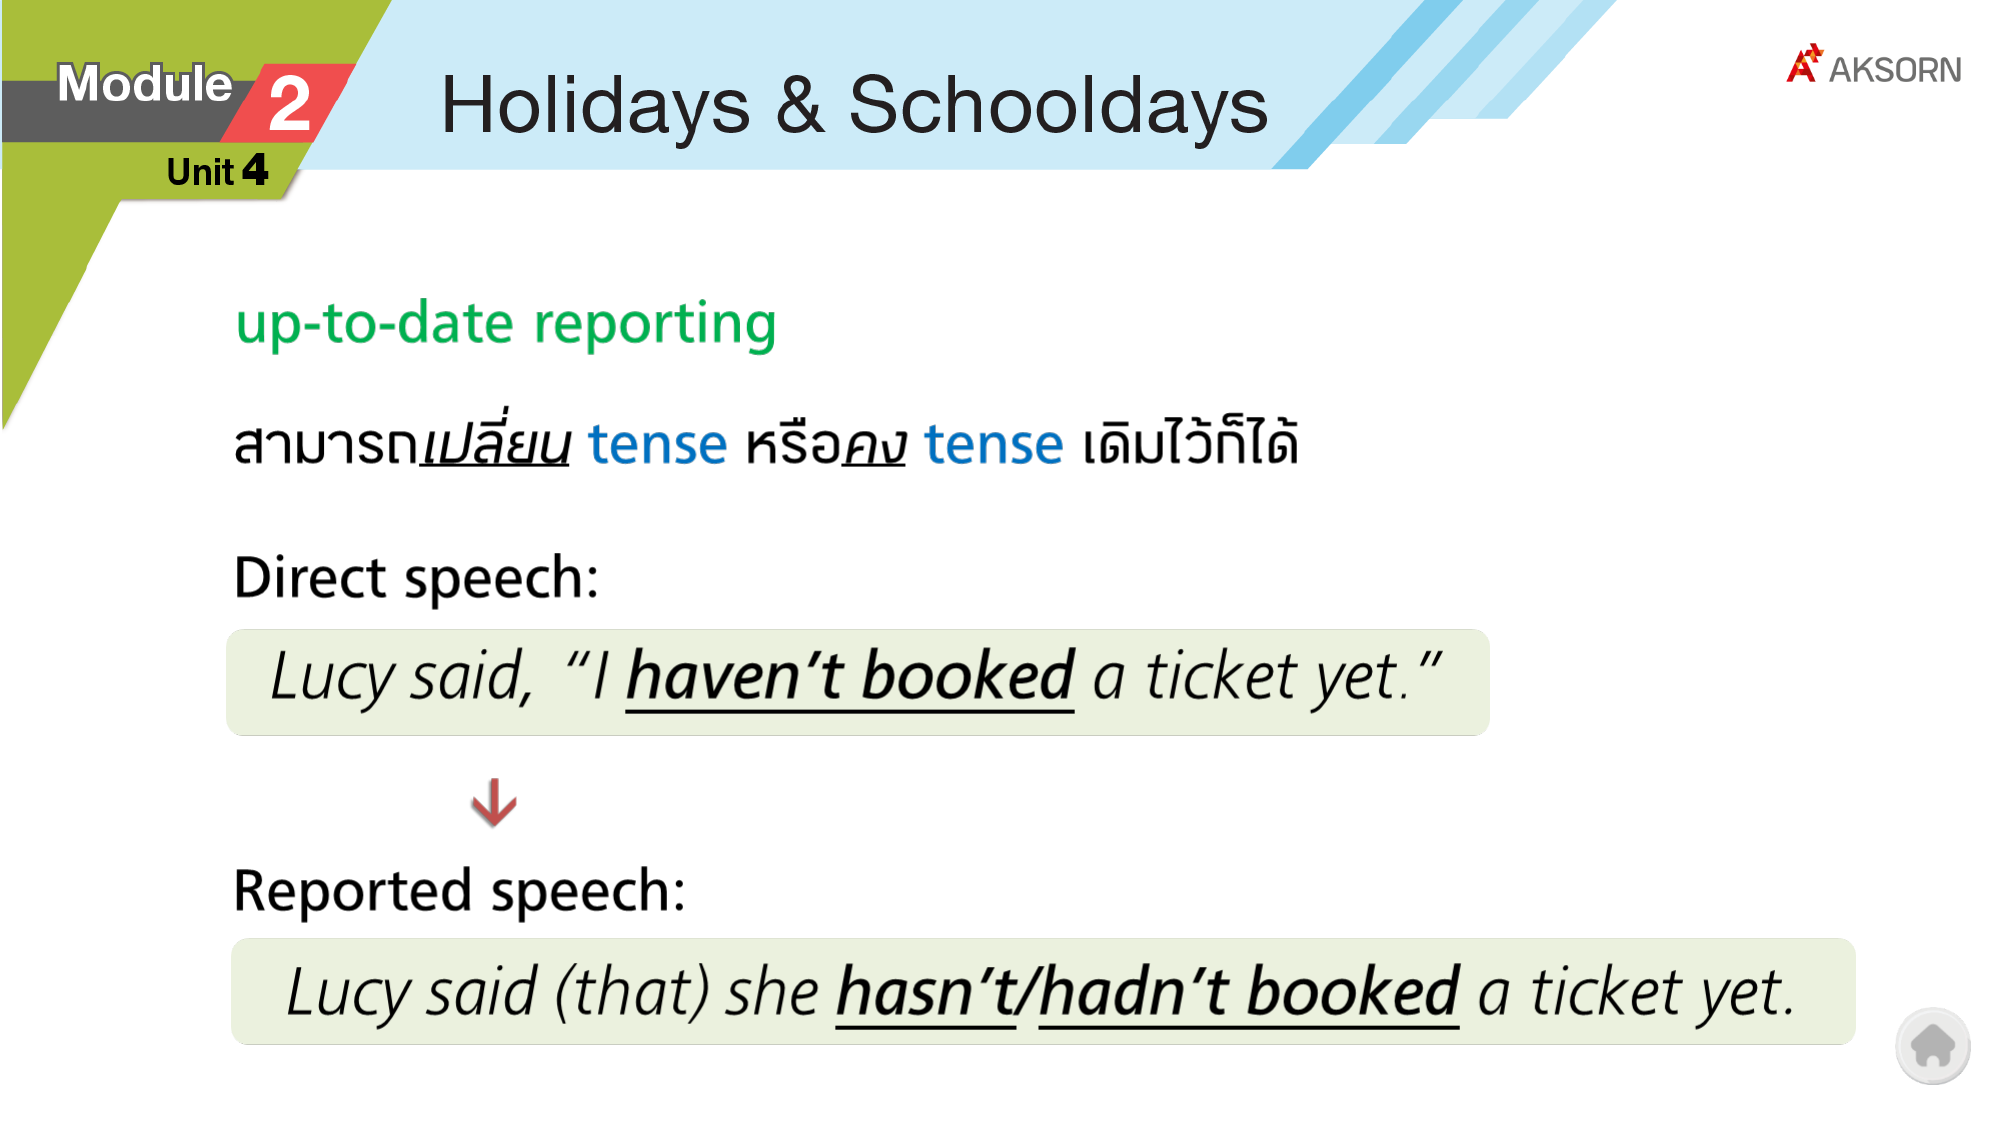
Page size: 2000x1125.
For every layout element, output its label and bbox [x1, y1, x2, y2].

picture [1894, 1007, 1971, 1085]
picture [196, 524, 1857, 1072]
picture [0, 0, 2000, 523]
